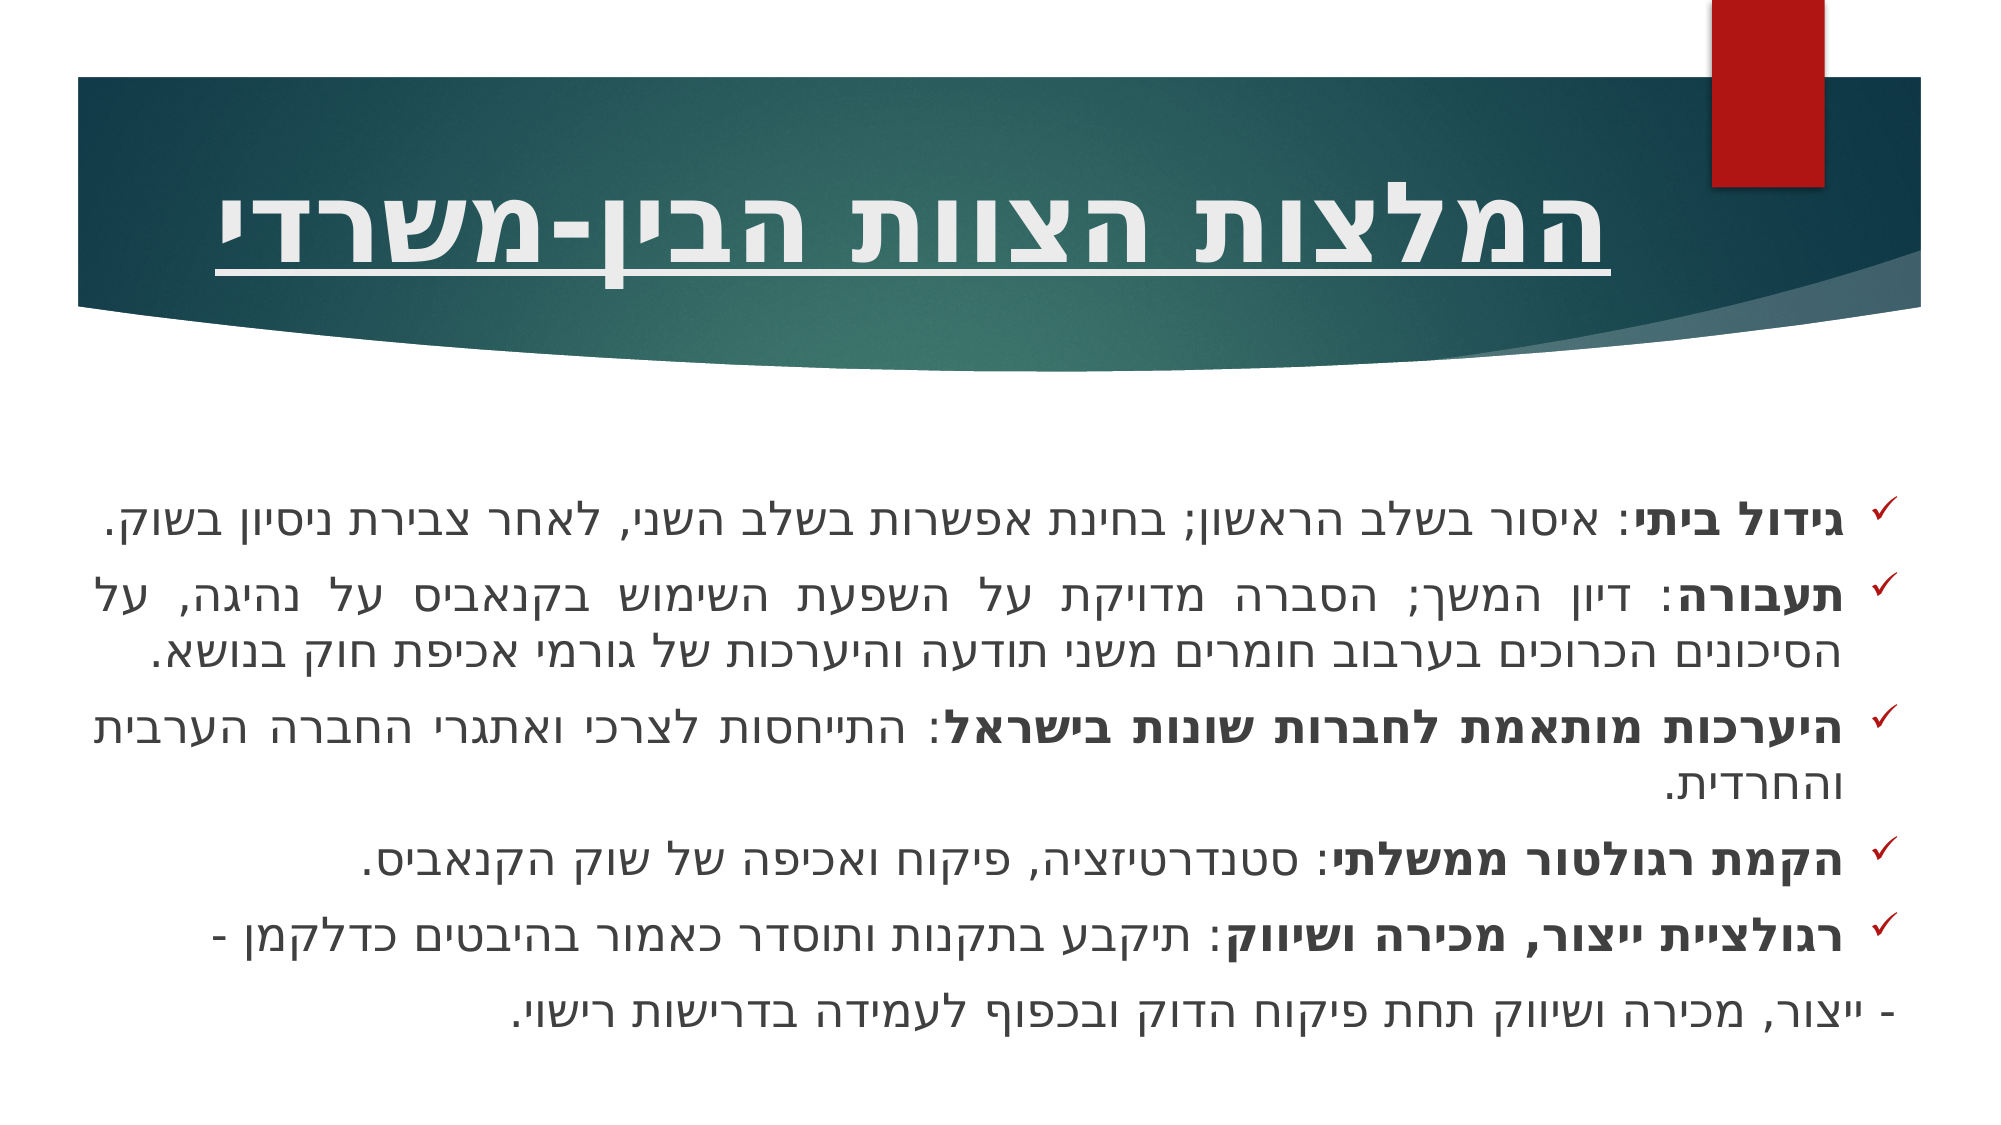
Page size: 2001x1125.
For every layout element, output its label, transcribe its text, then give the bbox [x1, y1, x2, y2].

list גידול ביתי: איסור בשלב הראשון; בחינת אפשרות בשלב השני, לאחר צבירת ניסיון בשוק. תעבורה: דיון המשך; הסברה מדויקת על השפעת השימוש בקנאביס על נהיגה, על הסיכונים הכרוכים בערבוב חומרים משני תודעה והיערכות של גורמי אכיפת חוק בנושא. היערכות מותאמת לחברות שונות בישראל: התייחסות לצרכי ואתגרי החברה הערבית והחרדית. הקמת רגולטור ממשלתי: סטנדרטיזציה, פיקוח ואכיפה של שוק הקנאביס. רגולציית ייצור, מכירה ושיווק: תיקבע בתקנות ותוסדר כאמור בהיבטים כדלקמן - - ייצור, מכירה ושיווק תחת פיקוח הדוק ובכפוף לעמידה בדרישות רישוי. [78, 399, 1914, 1125]
title המלצות הצוות הבין-משרדי [189, 159, 1638, 276]
